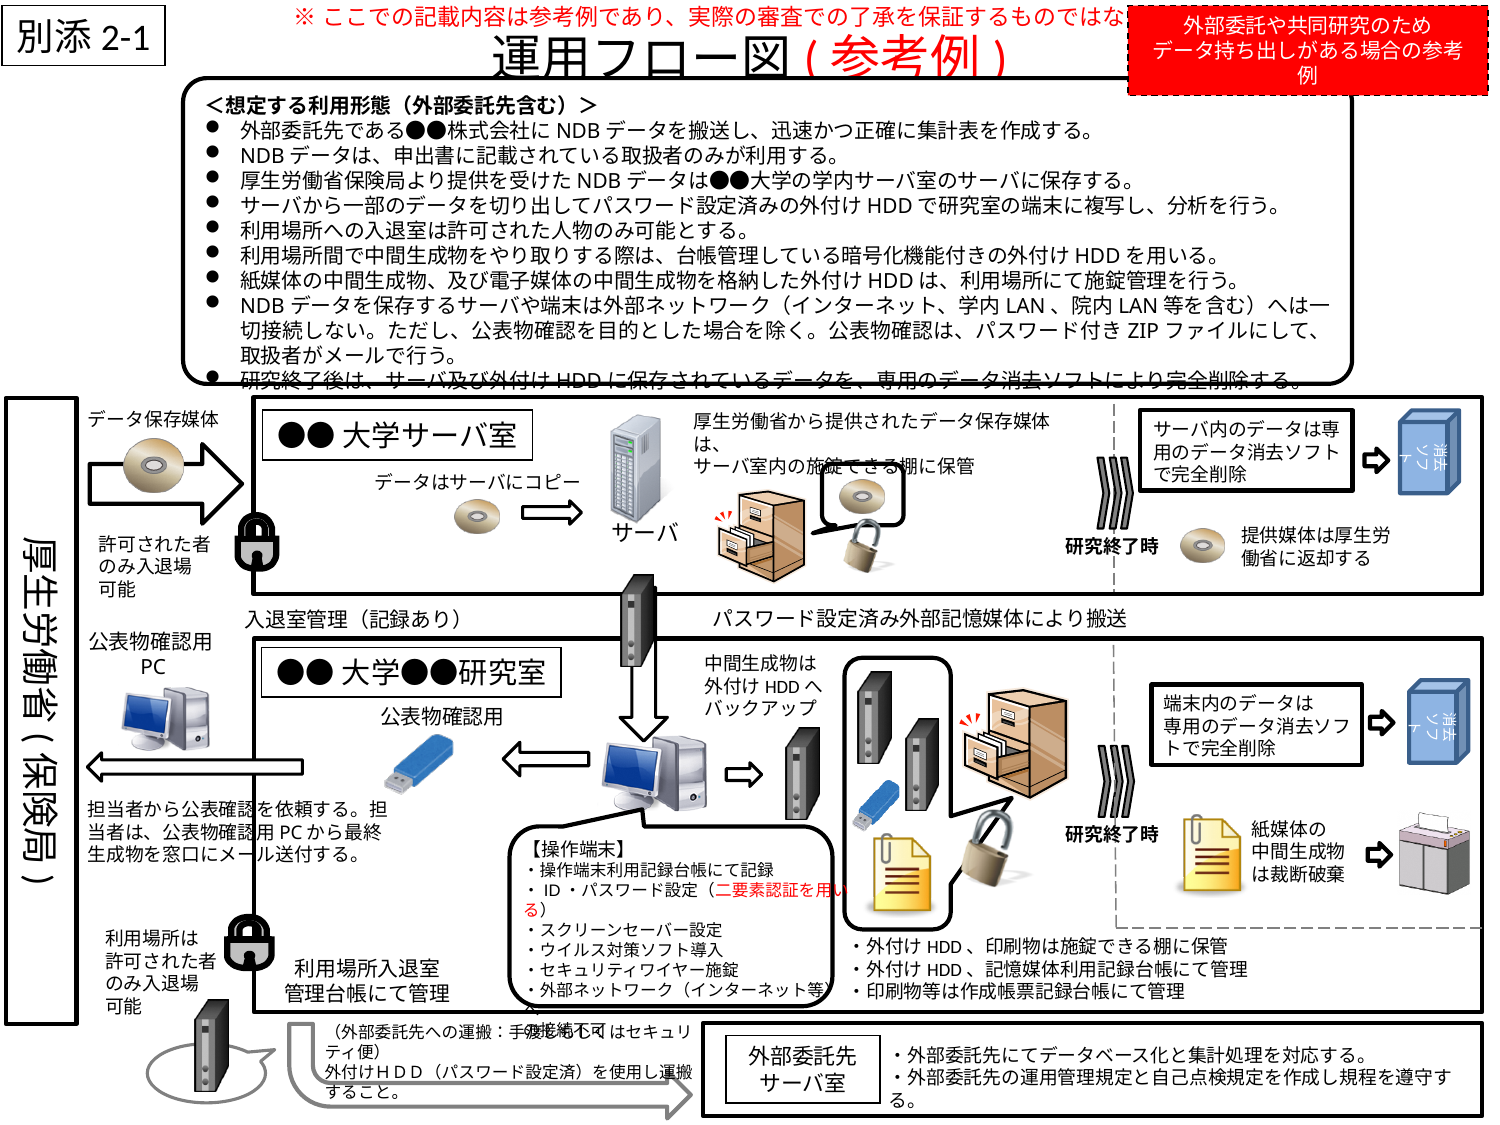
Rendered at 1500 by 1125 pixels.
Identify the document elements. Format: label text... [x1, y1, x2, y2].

picture [904, 718, 940, 811]
text_box データ保存媒体 [64, 400, 243, 439]
text_box [1138, 408, 1355, 493]
text_box [701, 1047, 873, 1118]
text_box [237, 515, 277, 569]
text_box 厚生労働省(保険局) [4, 396, 79, 1026]
text_box 【操作端末】 ・操作端末利用記録台帳にて記録 ・ID・パスワード設定（二要素認証を用いる） ・スクリーンセーバー設定 ・ウイルス対策ソフト導入 ・セキュリティワイヤー施錠 ・外部ネットワーク（インターネット等）へ の接続不可 [508, 829, 869, 1047]
text_box 外部委託や共同研究のため データ持ち出しがある場合の参考例 [1127, 5, 1489, 96]
text_box ●●大学サーバ室 [262, 410, 533, 460]
text_box [520, 498, 584, 527]
text_box [811, 485, 834, 536]
text_box [251, 395, 1484, 596]
text_box [145, 1042, 277, 1105]
text_box [665, 1110, 679, 1121]
text_box 公表物確認用PC [72, 621, 235, 687]
picture [383, 729, 456, 802]
text_box 入退室管理（記録あり） [203, 599, 514, 639]
text_box データはサーバにコピー [360, 463, 596, 502]
text_box （外部委託先への運搬：手渡しもしくはセキュリティ便） 外付けＨＤＤ（パスワード設定済）を使用し運搬すること。 [309, 1014, 718, 1110]
text_box 担当者から公表確認を依頼する。担当者は、公表物確認用PCから最終生成物を窓口にメール送付する。 [72, 790, 404, 873]
text_box 公表物確認用 [365, 696, 543, 737]
picture [1180, 528, 1226, 563]
text_box ・外付けHDD、印刷物は施錠できる棚に保管 ・外付けHDD、記憶媒体利用記録台帳にて管理 ・印刷物等は作成帳票記録台帳にて管理 [869, 927, 1412, 1011]
text_box [658, 636, 1484, 930]
text_box 消去 ソフト [1407, 678, 1471, 765]
text_box ※ここでの記載内容は参考例であり、実際の審査での了承を保証するものではない [278, 0, 1164, 38]
text_box [890, 485, 906, 514]
text_box 紙媒体の 中間生成物 は裁断破棄 [1257, 810, 1376, 893]
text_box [1098, 745, 1108, 818]
text_box パスワード設定済み外部記憶媒体により搬送 [698, 598, 1148, 638]
text_box サーバ [564, 503, 709, 568]
picture [1397, 809, 1471, 895]
text_box 消去 ソフト [1397, 408, 1462, 496]
text_box [218, 757, 305, 777]
text_box [500, 740, 589, 778]
picture [714, 488, 807, 585]
text_box 許可された者のみ入退場 可能 [83, 525, 232, 608]
text_box ・外部委託先にてデータベース化と集計処理を対応する。 ・外部委託先の運用管理規定と自己点検規定を作成し規程を遵守する。 [873, 1035, 1483, 1119]
text_box [1371, 709, 1396, 737]
text_box 研究終了時 [1050, 527, 1109, 565]
picture [454, 498, 500, 534]
text_box [287, 1021, 309, 1104]
picture [595, 715, 715, 836]
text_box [1121, 745, 1135, 818]
text_box 利用場所は 許可された者 のみ入退場 可能 [90, 919, 233, 1025]
text_box [842, 655, 953, 829]
picture [857, 671, 892, 764]
picture [1165, 809, 1255, 899]
picture [601, 409, 680, 527]
text_box サーバ内のデータは専用のデータ消去ソフトで完全削除 [1355, 410, 1363, 493]
text_box 提供媒体は厚生労働省に返却する [1226, 516, 1417, 577]
text_box 別添2-1 [2, 5, 166, 66]
text_box [719, 824, 820, 829]
text_box [252, 636, 629, 1014]
text_box ●●大学●●研究室 [261, 647, 562, 698]
text_box ＜想定する利用形態（外部委託先含む）＞ 外部委託先である●●株式会社にNDBデータを搬送し、迅速かつ正確に集計表を作成する。 NDBデータは、申出書に記載されている取扱者のみが利用する。 厚生労働省保険局より提供を受けたNDBデータは●●大学の学内サーバ室のサーバに保存する。 サーバから一部のデータを切り出してパスワード設定済みの外付けHDDで研究室の端末に複写し、分析を行う。 利用場所への入退室は許可された人物のみ可能とする。 利用場所間で中間生成物をやり取りする際は、台帳管理している暗号化機能付きの外付けHDDを用いる。 紙媒体の中間生成物、及び電子媒体の中間生成物を格納した外付けHDDは、利用場所にて施錠管理を行う。 NDBデータを保存するサーバや端末は外部ネットワーク（インターネット、学内LAN、院内LAN等を含む）へは一切接続しない。ただし、公表物確認を目的とした場合を除く。公表物確認は、パスワード付きZIPファイルにして、取扱者がメールで行う。 研究終了後は、サーバ及び外付けHDDに保存されているデータを、専用のデータ消去ソフトにより完全削除する。 [180, 76, 1355, 386]
picture [116, 670, 217, 771]
picture [851, 775, 945, 918]
picture [123, 438, 184, 494]
text_box [87, 442, 245, 525]
text_box [233, 916, 272, 969]
text_box 研究終了時 [1050, 815, 1108, 853]
text_box 研究終了時 [1118, 527, 1175, 565]
picture [194, 999, 229, 1092]
text_box 運用フロー図(参考例) [476, 38, 1023, 76]
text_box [1097, 457, 1134, 529]
picture [619, 573, 655, 667]
text_box [940, 903, 953, 927]
text_box [869, 1021, 1484, 1118]
text_box 中間生成物は 外付けHDDへ バックアップ [689, 644, 869, 727]
picture [836, 479, 904, 580]
text_box [1365, 841, 1392, 869]
text_box [869, 934, 1484, 1014]
text_box 外部委託先 サーバ室 [726, 1035, 873, 1103]
text_box [522, 818, 589, 829]
text_box [85, 750, 114, 784]
picture [950, 686, 1070, 896]
text_box [724, 760, 764, 789]
picture [785, 727, 820, 821]
text_box [629, 671, 658, 714]
text_box 端末内のデータは 専用のデータ消去ソフトで完全削除 [1148, 684, 1371, 767]
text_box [1113, 644, 1117, 929]
text_box [1362, 446, 1391, 475]
text_box 研究終了時 [1121, 815, 1160, 853]
text_box 厚生労働省から提供されたデータ保存媒体は、 サーバ室内の施錠できる棚に保管 [679, 402, 1069, 485]
text_box 利用場所入退室 管理台帳にて管理 [267, 948, 468, 1014]
